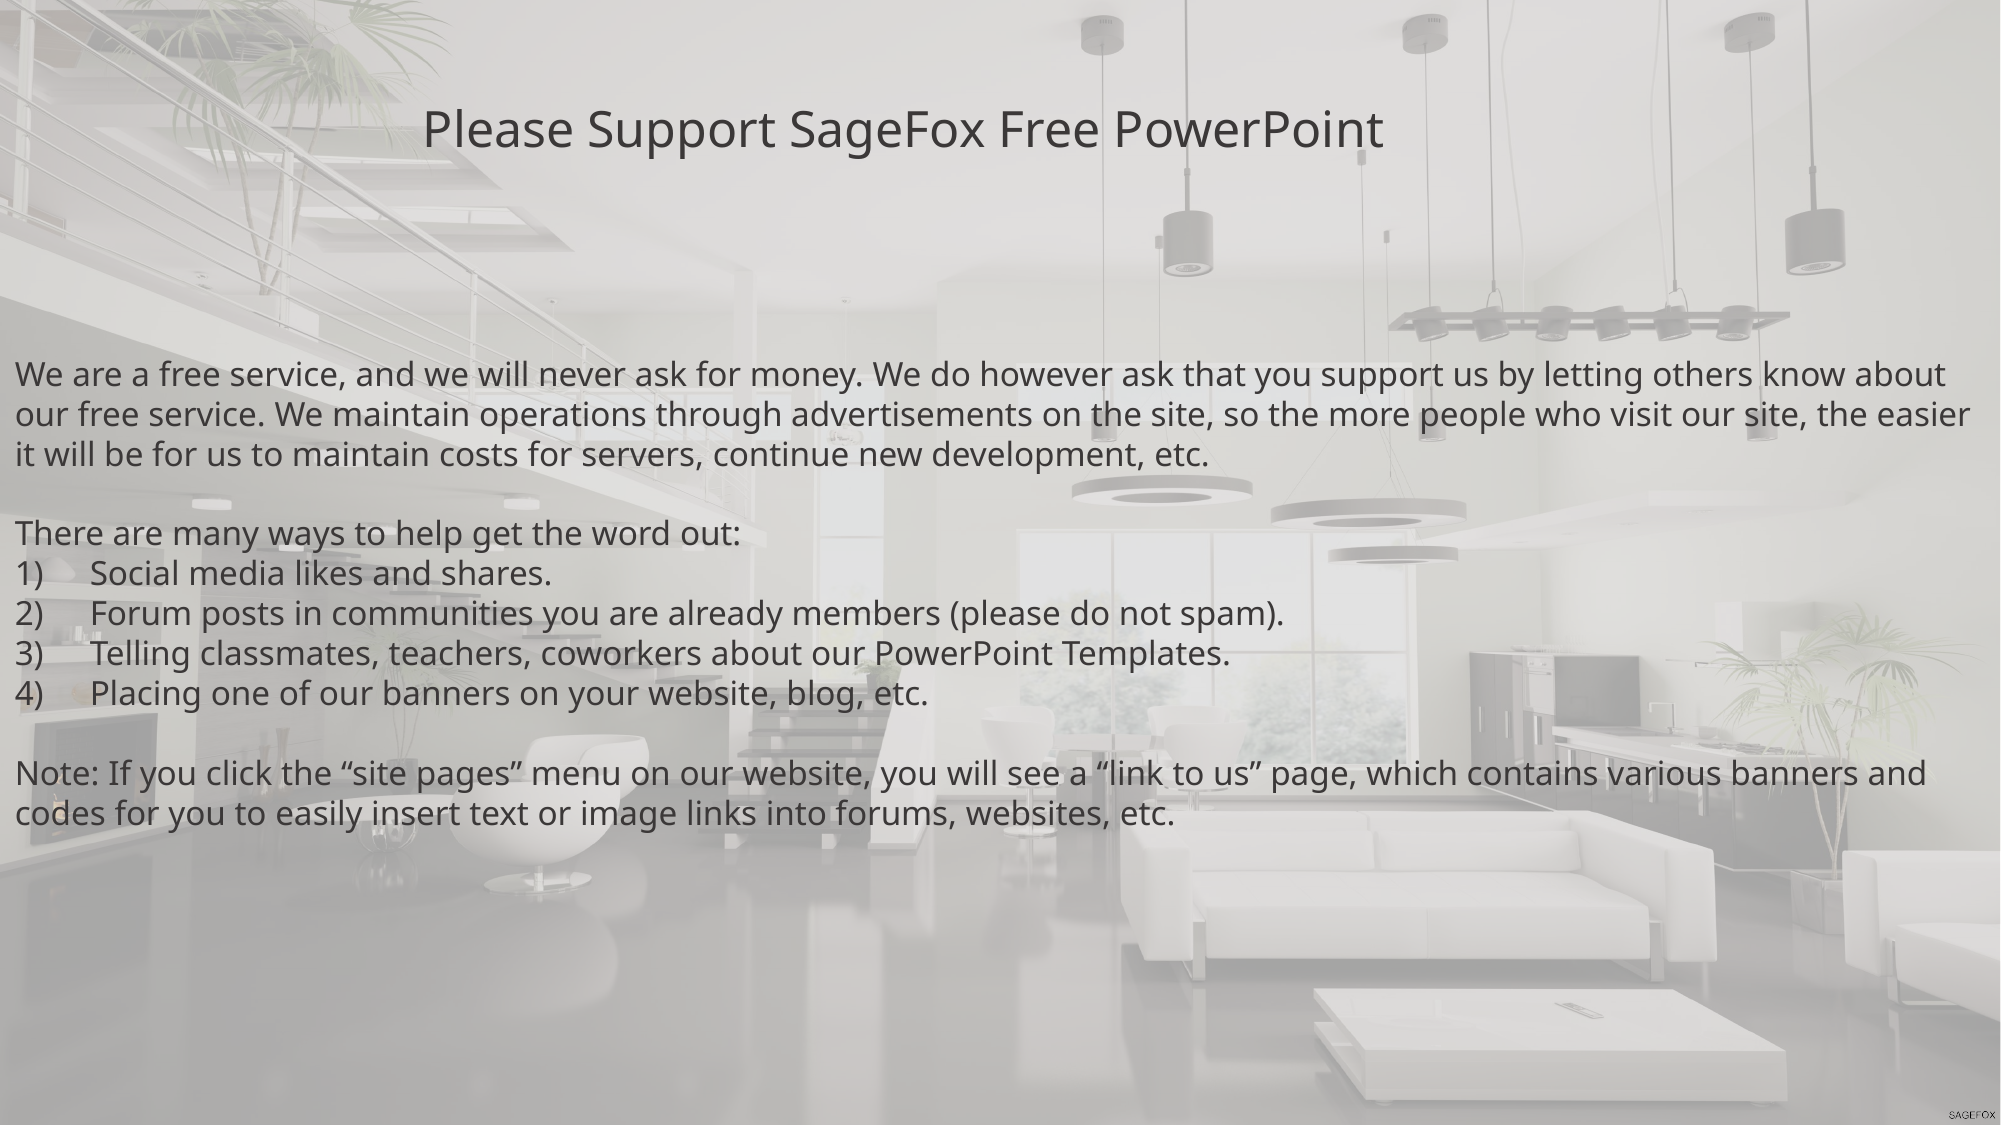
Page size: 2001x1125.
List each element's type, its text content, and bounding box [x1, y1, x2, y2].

text_box We are a free service, and we will never ask for money. We do however ask that you support us by letting others know about our free service. We maintain operations through advertisements on the site, so the more people who visit our site, the easier it will be for us to maintain costs for servers, continue new development, etc. There are many ways to help get the word out: Social media likes and shares. Forum posts in communities you are already members (please do not spam). Telling classmates, teachers, coworkers about our PowerPoint Templates. Placing one of our banners on your website, blog, etc. Note: If you click the “site pages” menu on our website, you will see a “link to us” page, which contains various banners and codes for you to easily insert text or image links into forums, websites, etc. [0, 0, 2000, 1125]
title Please Support SageFox Free PowerPoint [363, 72, 1444, 190]
